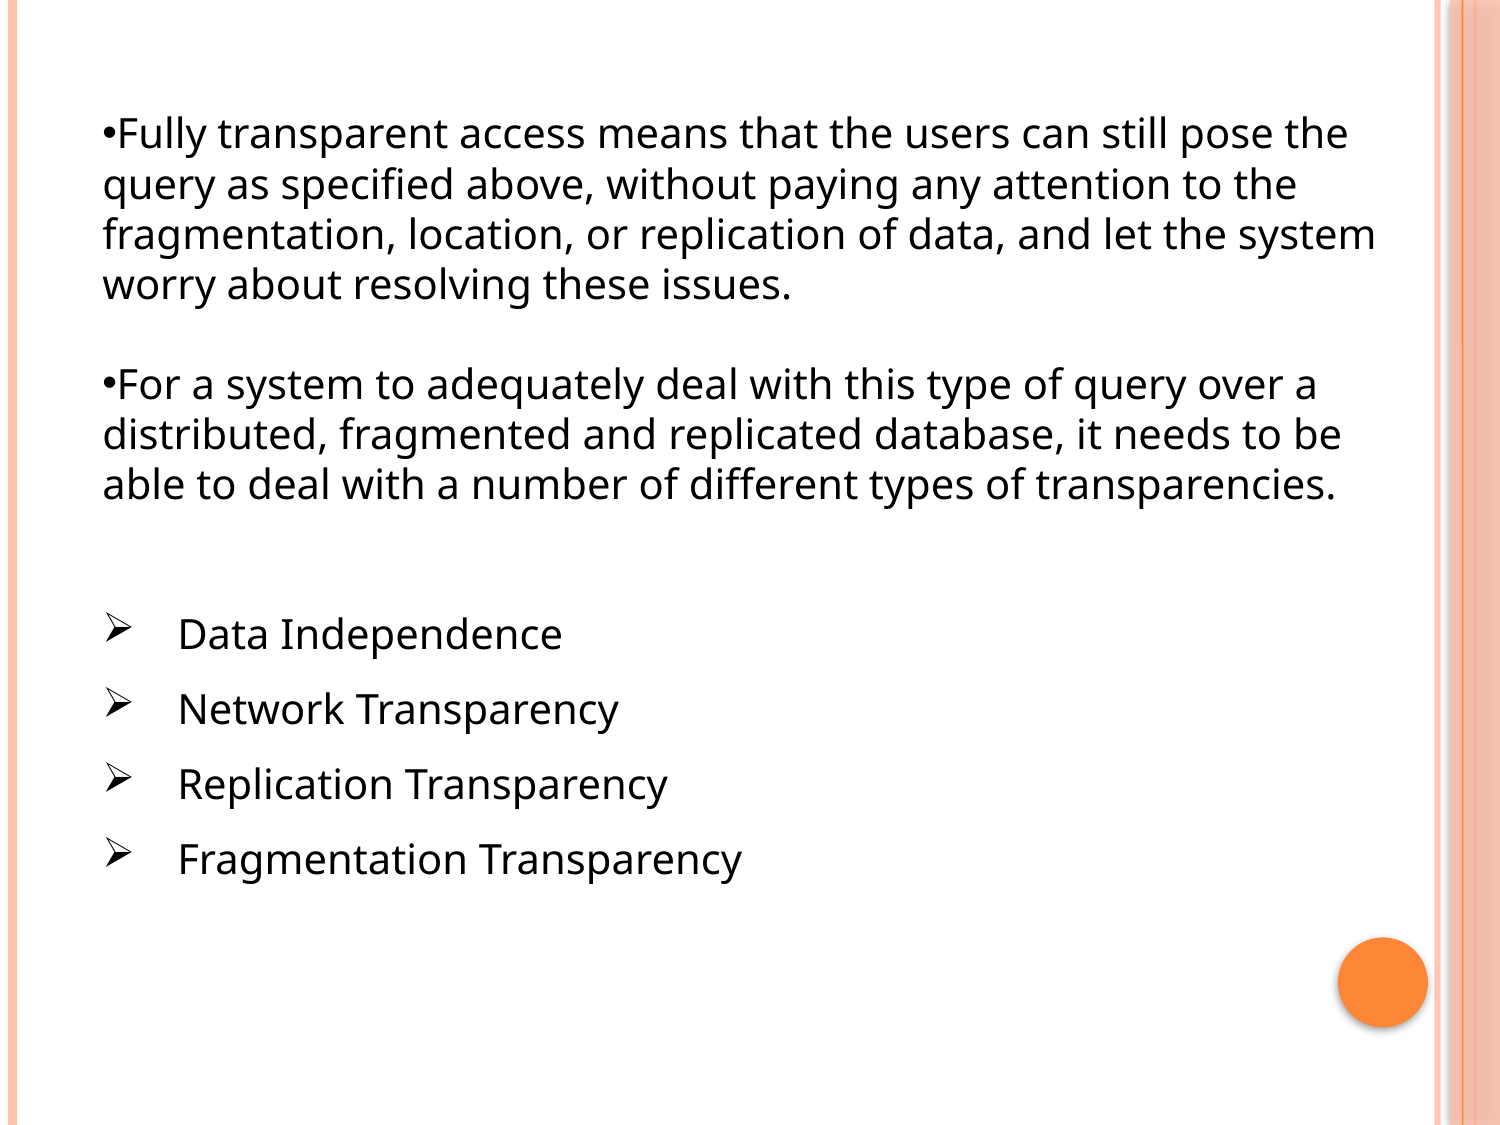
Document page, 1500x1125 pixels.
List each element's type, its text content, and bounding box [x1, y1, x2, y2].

text_box Fully transparent access means that the users can still pose the query as specified above, without paying any attention to the fragmentation, location, or replication of data, and let the system worry about resolving these issues. For a system to adequately deal with this type of query over a distributed, fragmented and replicated database, it needs to be able to deal with a number of different types of transparencies. Data Independence Network Transparency Replication Transparency Fragmentation Transparency [87, 99, 1413, 1015]
